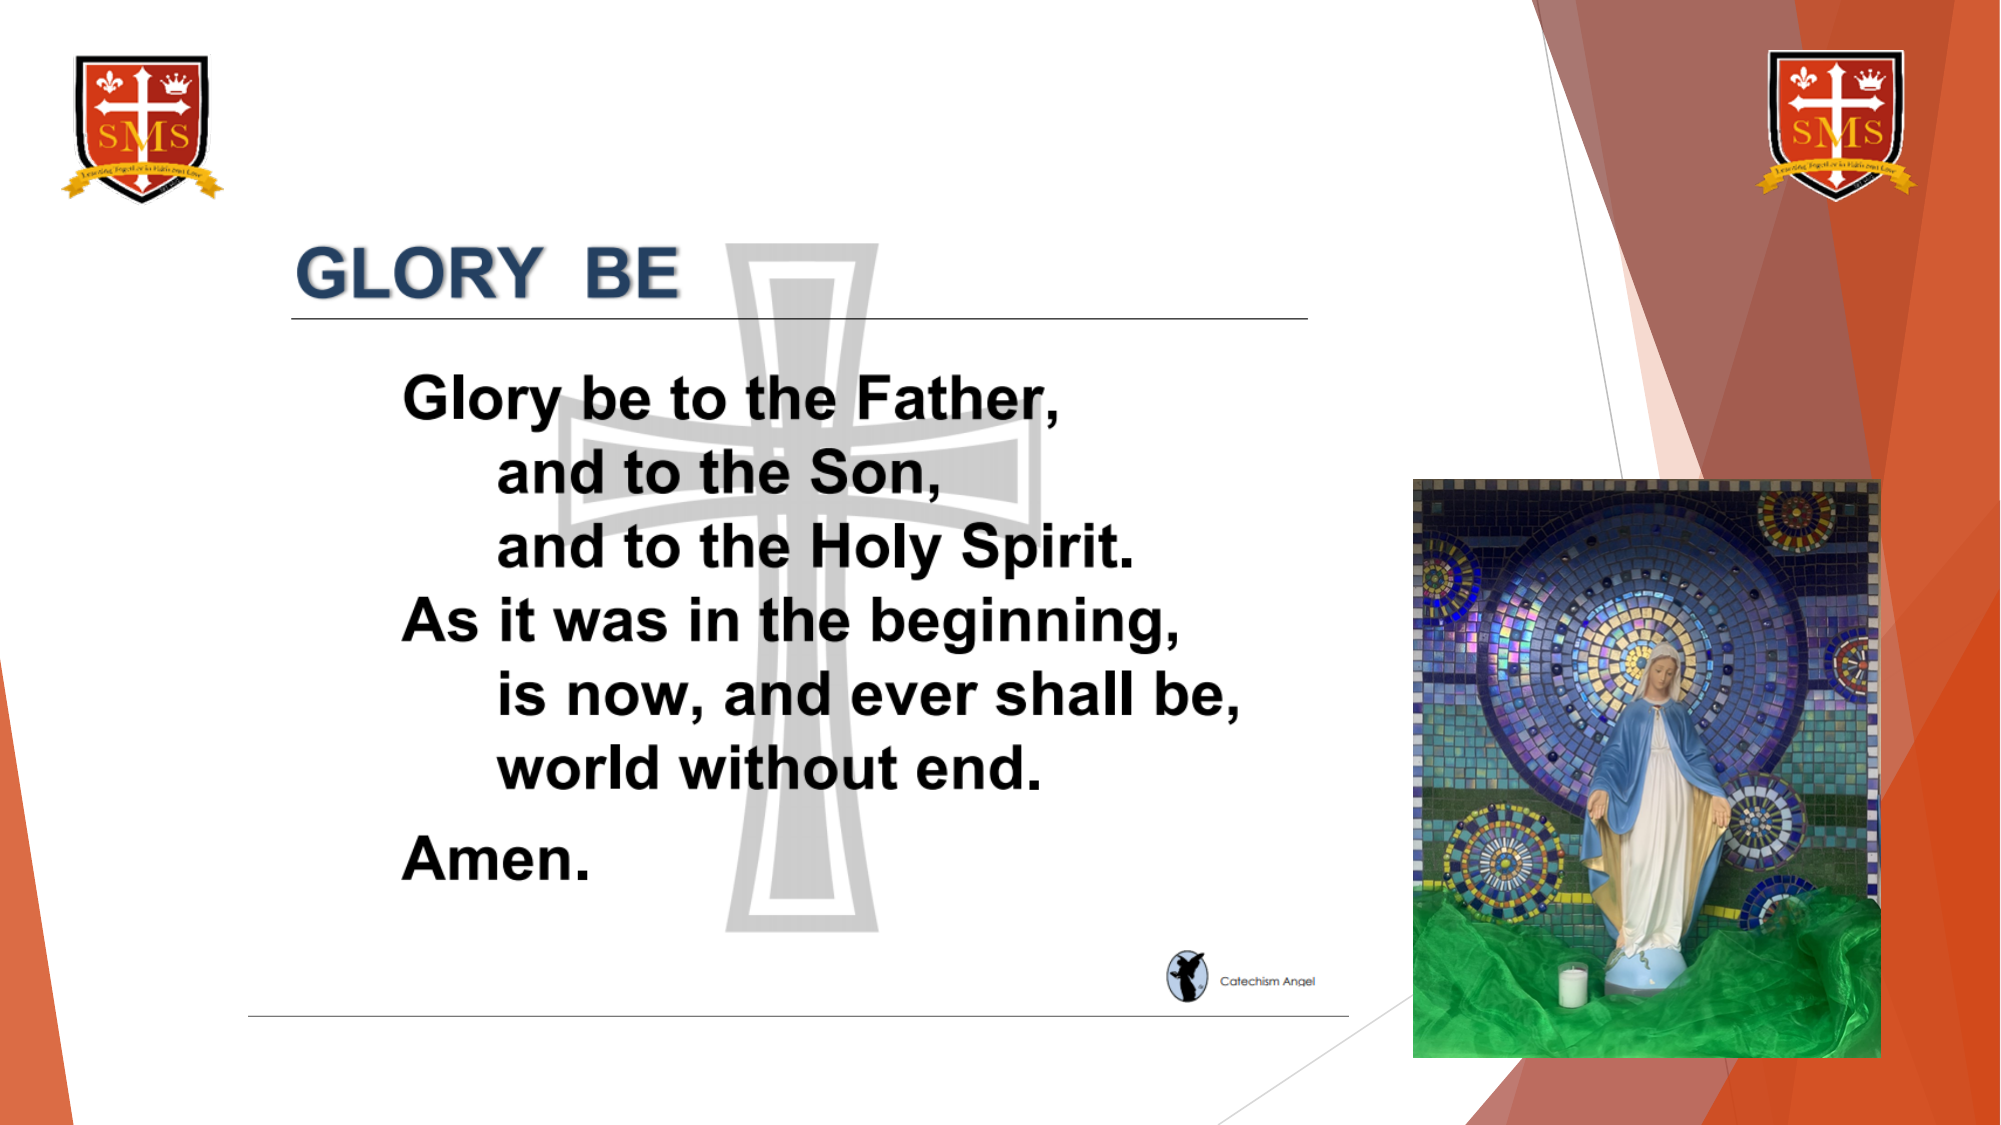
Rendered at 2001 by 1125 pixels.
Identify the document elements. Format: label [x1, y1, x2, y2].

picture [1754, 49, 1918, 202]
picture [61, 54, 224, 206]
picture [1413, 479, 1881, 1059]
picture [248, 158, 1349, 1017]
